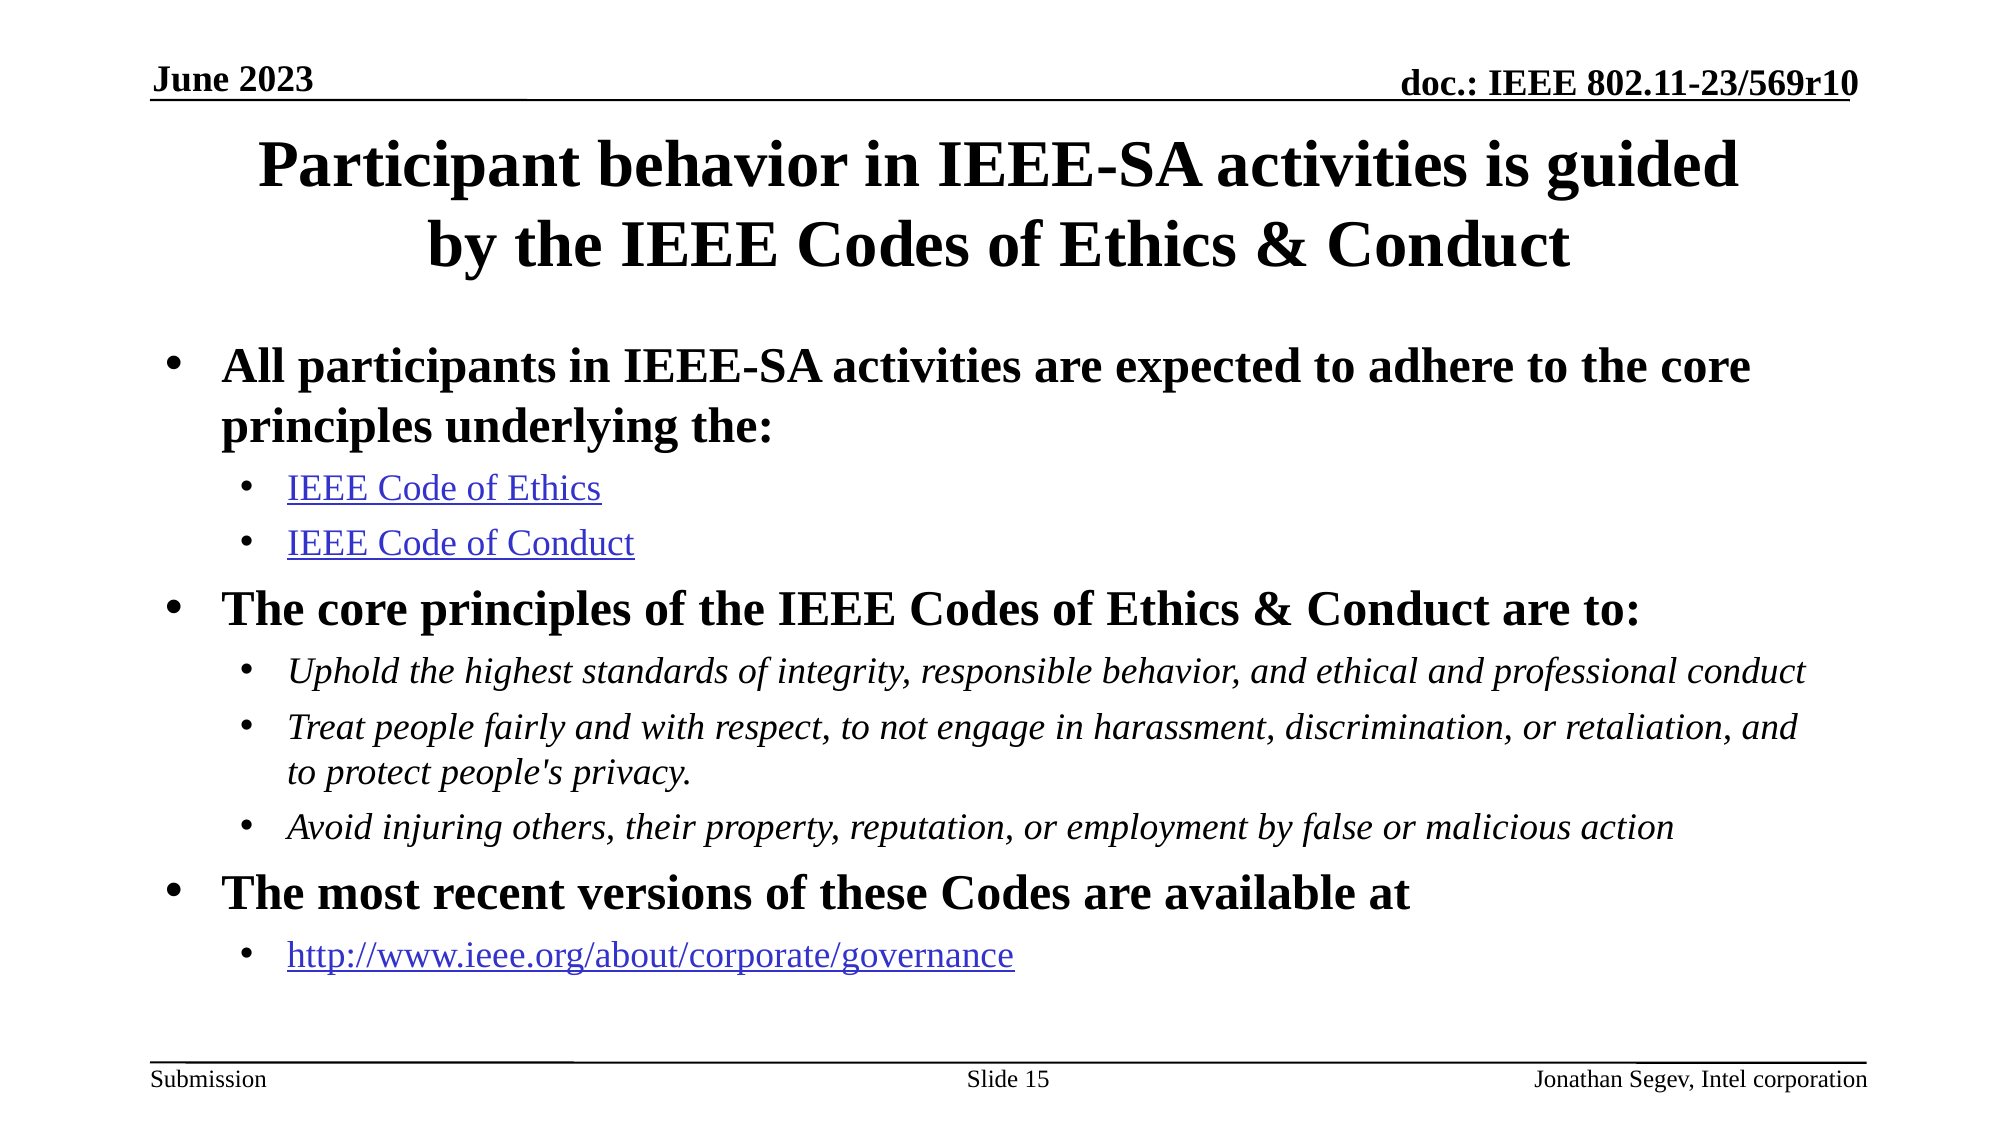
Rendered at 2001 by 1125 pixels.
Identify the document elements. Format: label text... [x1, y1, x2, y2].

list All participants in IEEE-SA activities are expected to adhere to the core principles underlying the: IEEE Code of Ethics IEEE Code of Conduct The core principles of the IEEE Codes of Ethics & Conduct are to: Uphold the highest standards of integrity, responsible behavior, and ethical and professional conduct Treat people fairly and with respect, to not engage in harassment, discrimination, or retaliation, and to protect people's privacy. Avoid injuring others, their property, reputation, or employment by false or malicious action The most recent versions of these Codes are available at http://www.ieee.org/about/corporate/governance [149, 324, 1850, 1000]
title Participant behavior in IEEE-SA activities is guided by the IEEE Codes of Ethics & Conduct [149, 112, 1850, 288]
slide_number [152, 54, 563, 100]
slide_number Slide 15 [950, 1061, 1067, 1123]
footer Jonathan Segev, Intel corporation [1171, 1061, 1869, 1093]
